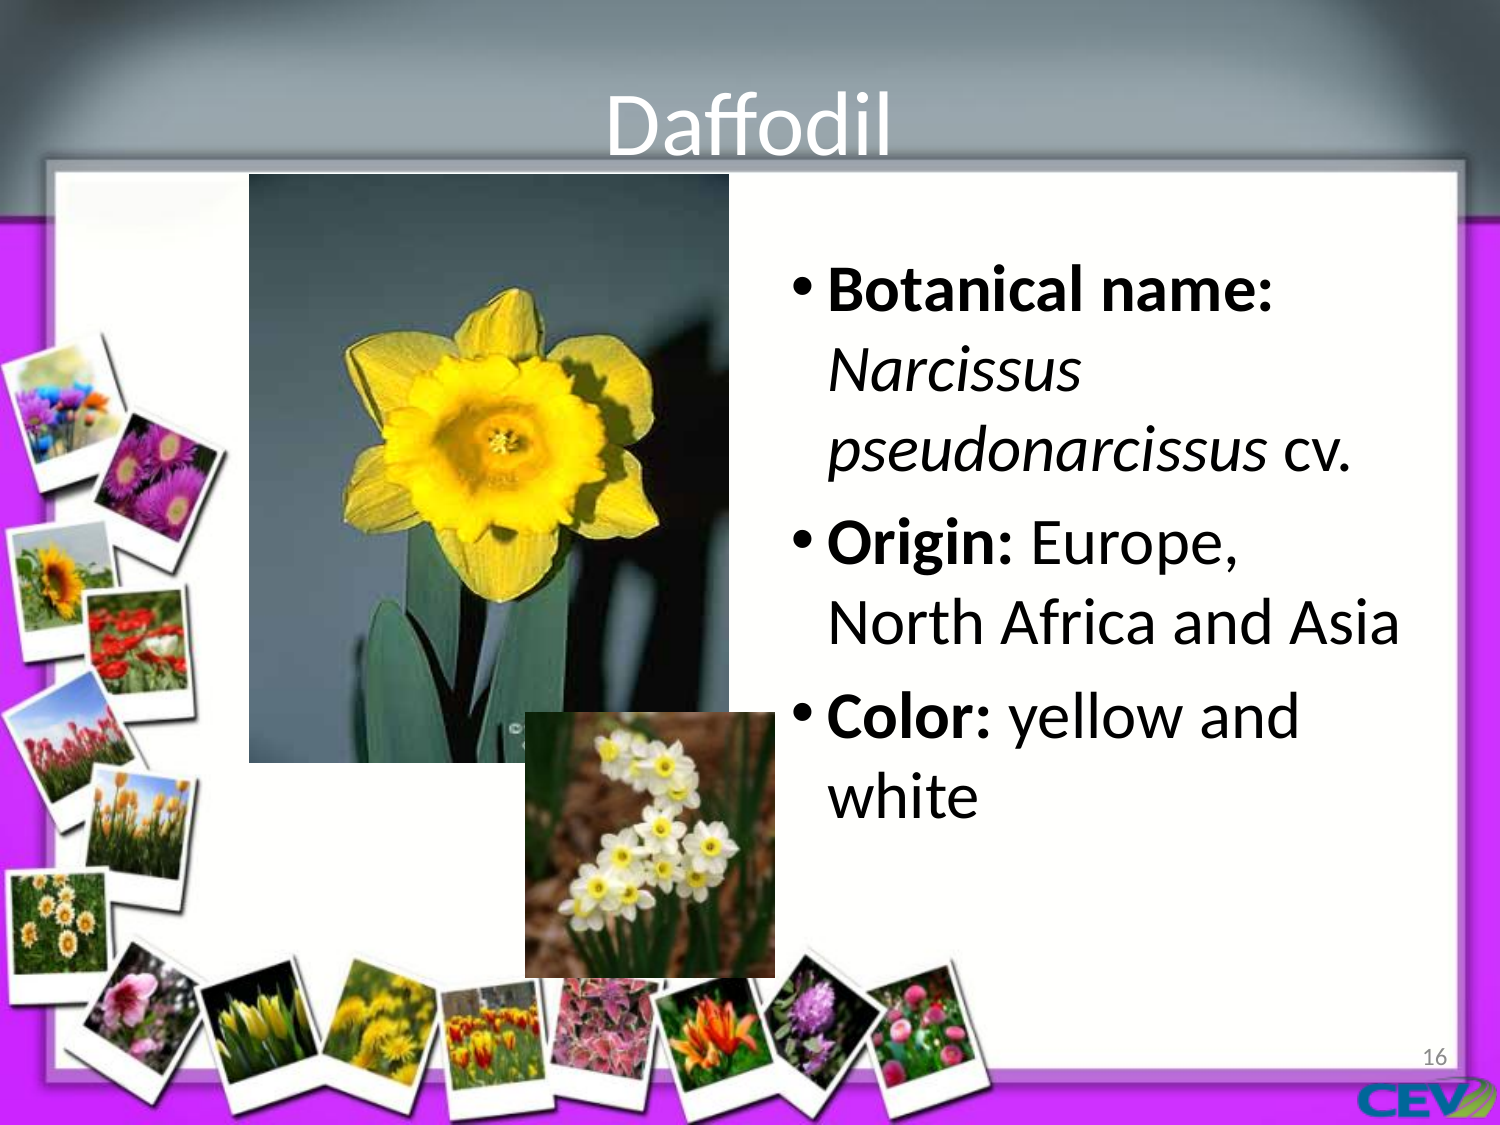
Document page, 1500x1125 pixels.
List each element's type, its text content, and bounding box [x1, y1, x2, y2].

picture [0, 0, 1500, 1125]
title Daffodil [75, 24, 1425, 213]
list Botanical name: Narcissus pseudonarcissus cv. Origin: Europe, North Africa and Asia Color: yellow and white [732, 237, 1425, 980]
slide_number 16 [1112, 1025, 1463, 1085]
